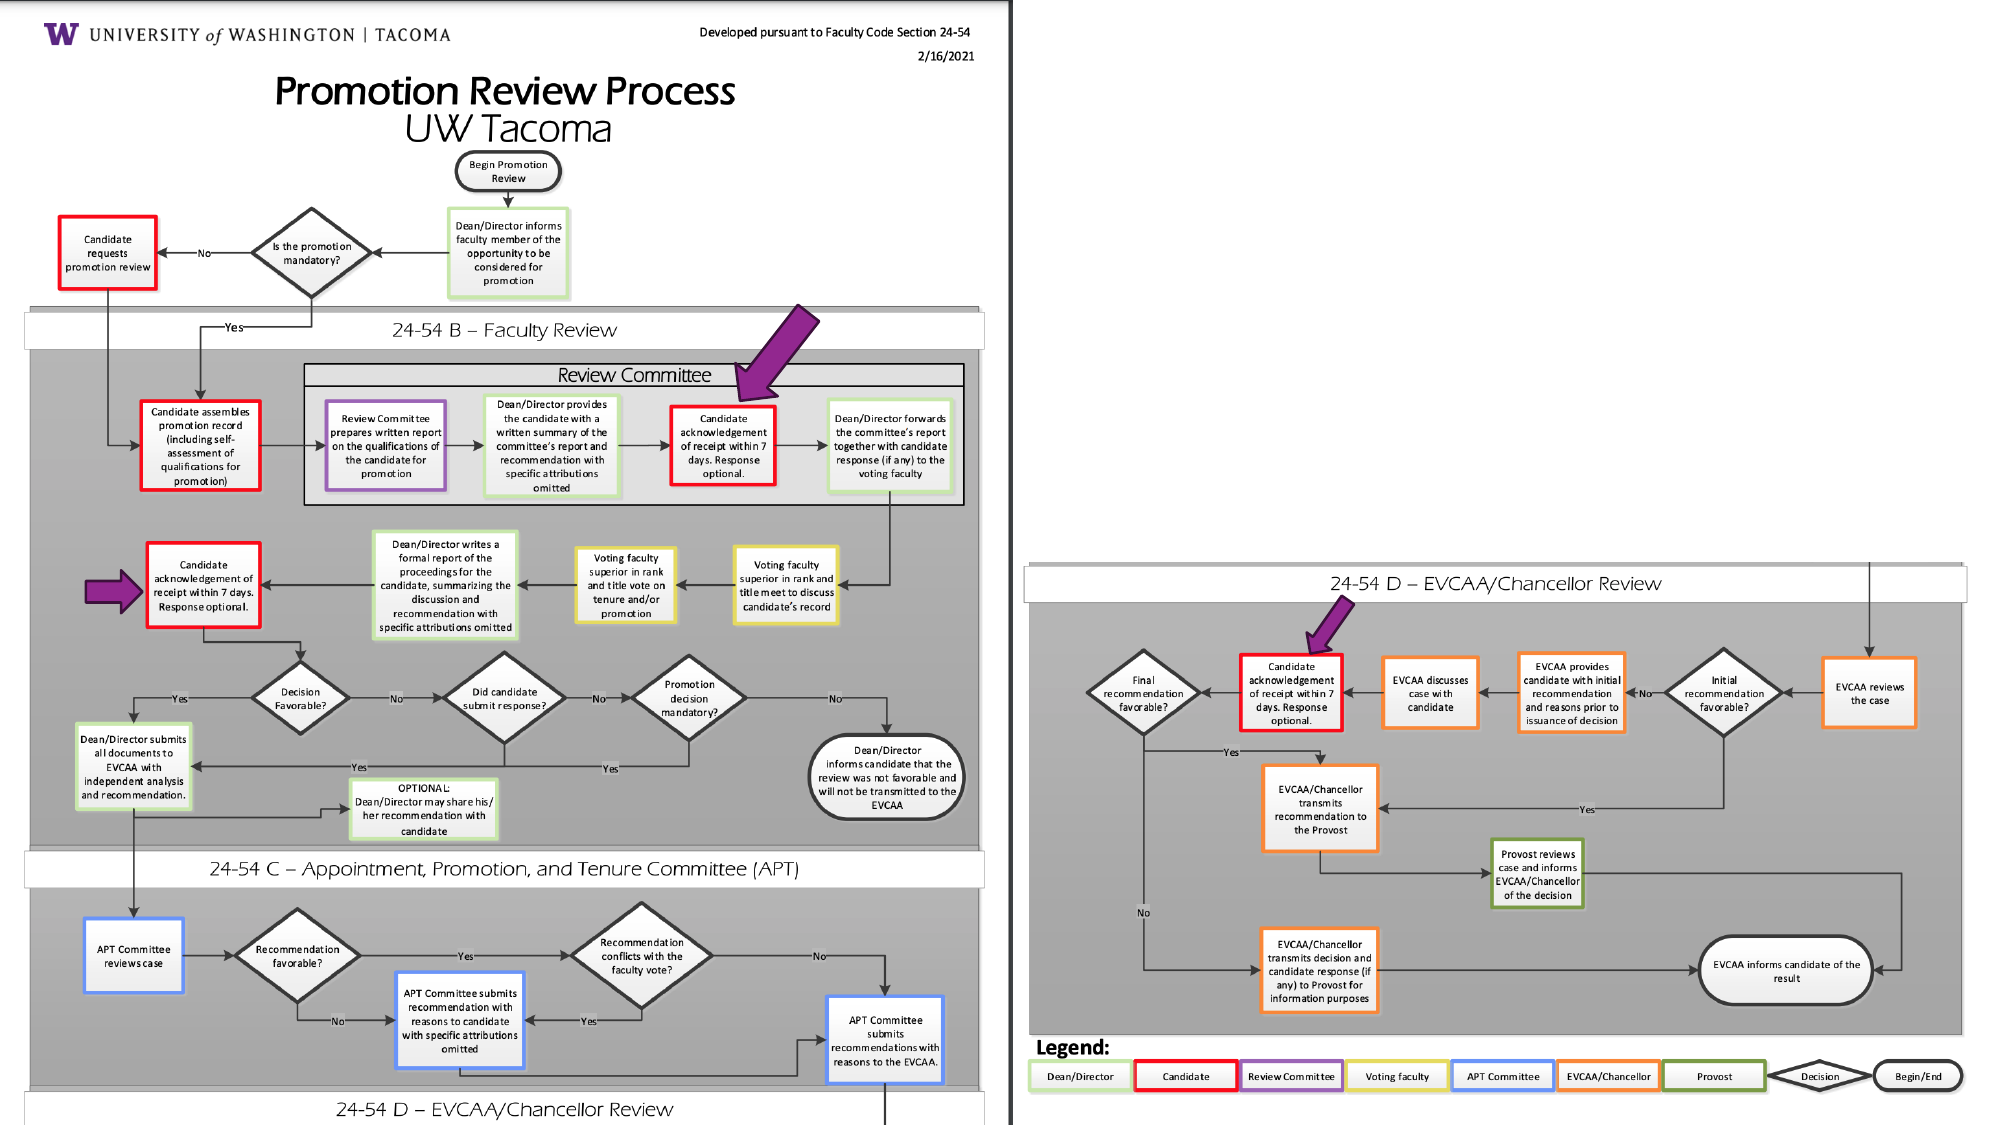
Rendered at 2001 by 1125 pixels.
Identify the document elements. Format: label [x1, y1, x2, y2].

picture [1023, 562, 1979, 1120]
picture [0, 0, 1013, 1125]
